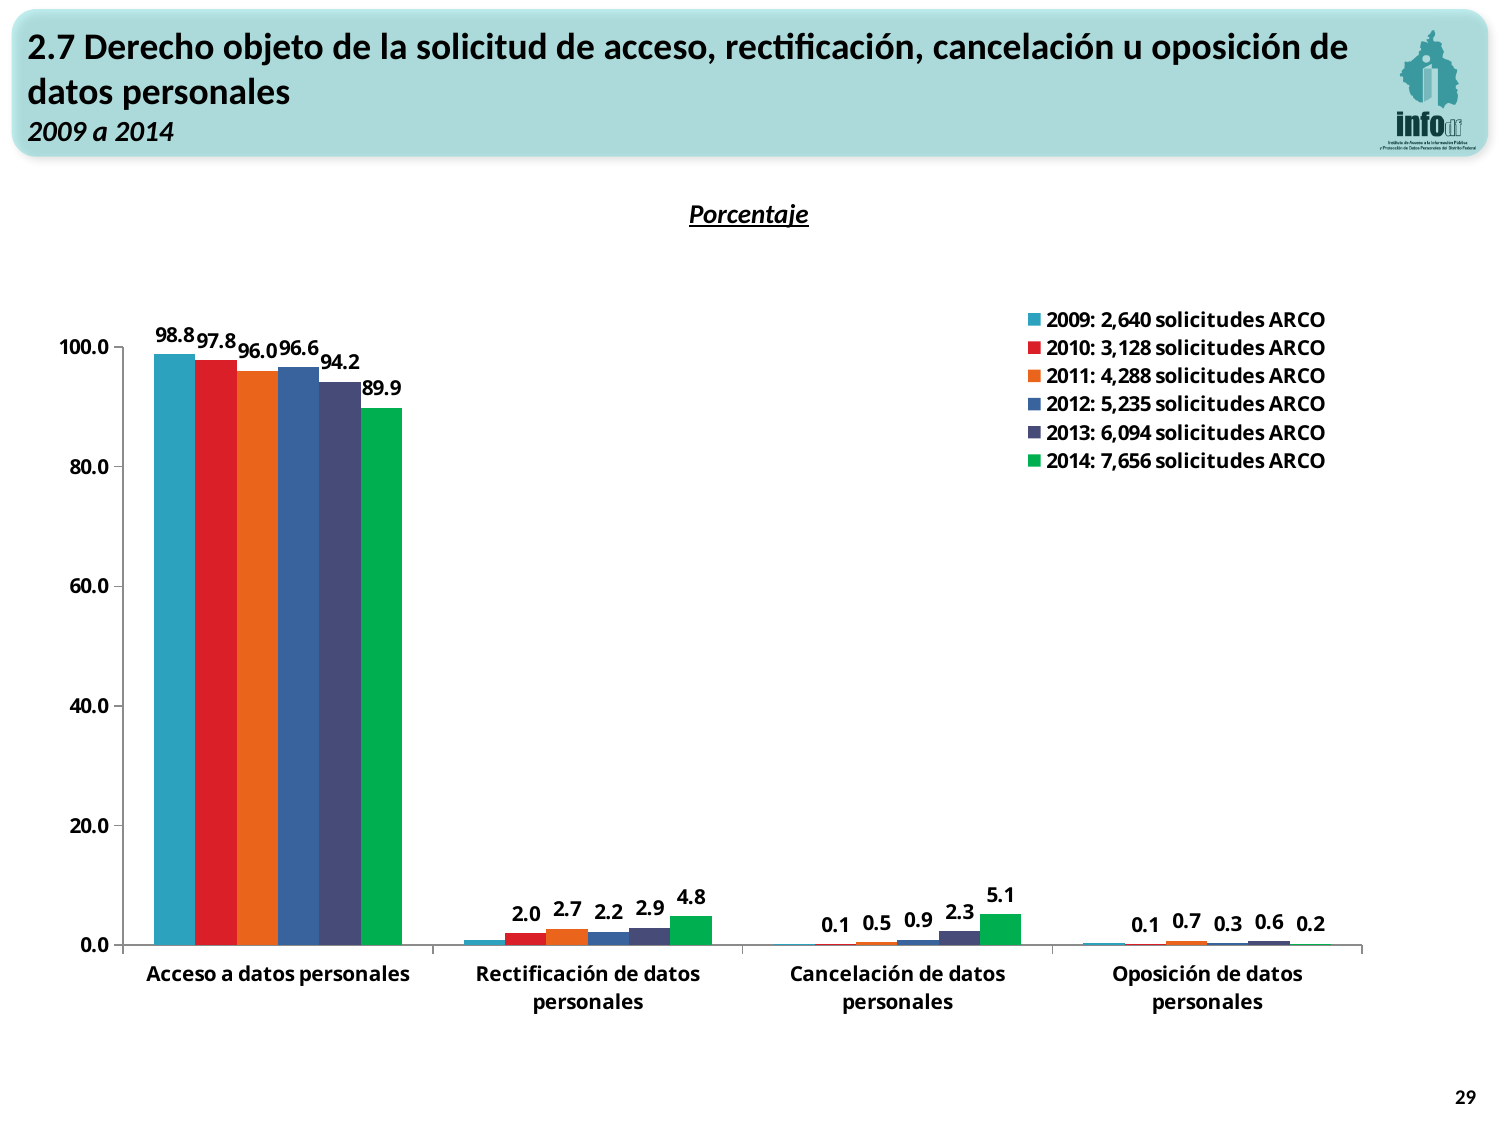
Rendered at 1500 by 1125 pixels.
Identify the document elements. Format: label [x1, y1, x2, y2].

chart [58, 280, 1395, 1016]
slide_number [1430, 1056, 1491, 1117]
text_box [228, 188, 1270, 237]
picture [1389, 28, 1480, 150]
text_box [12, 13, 1389, 156]
